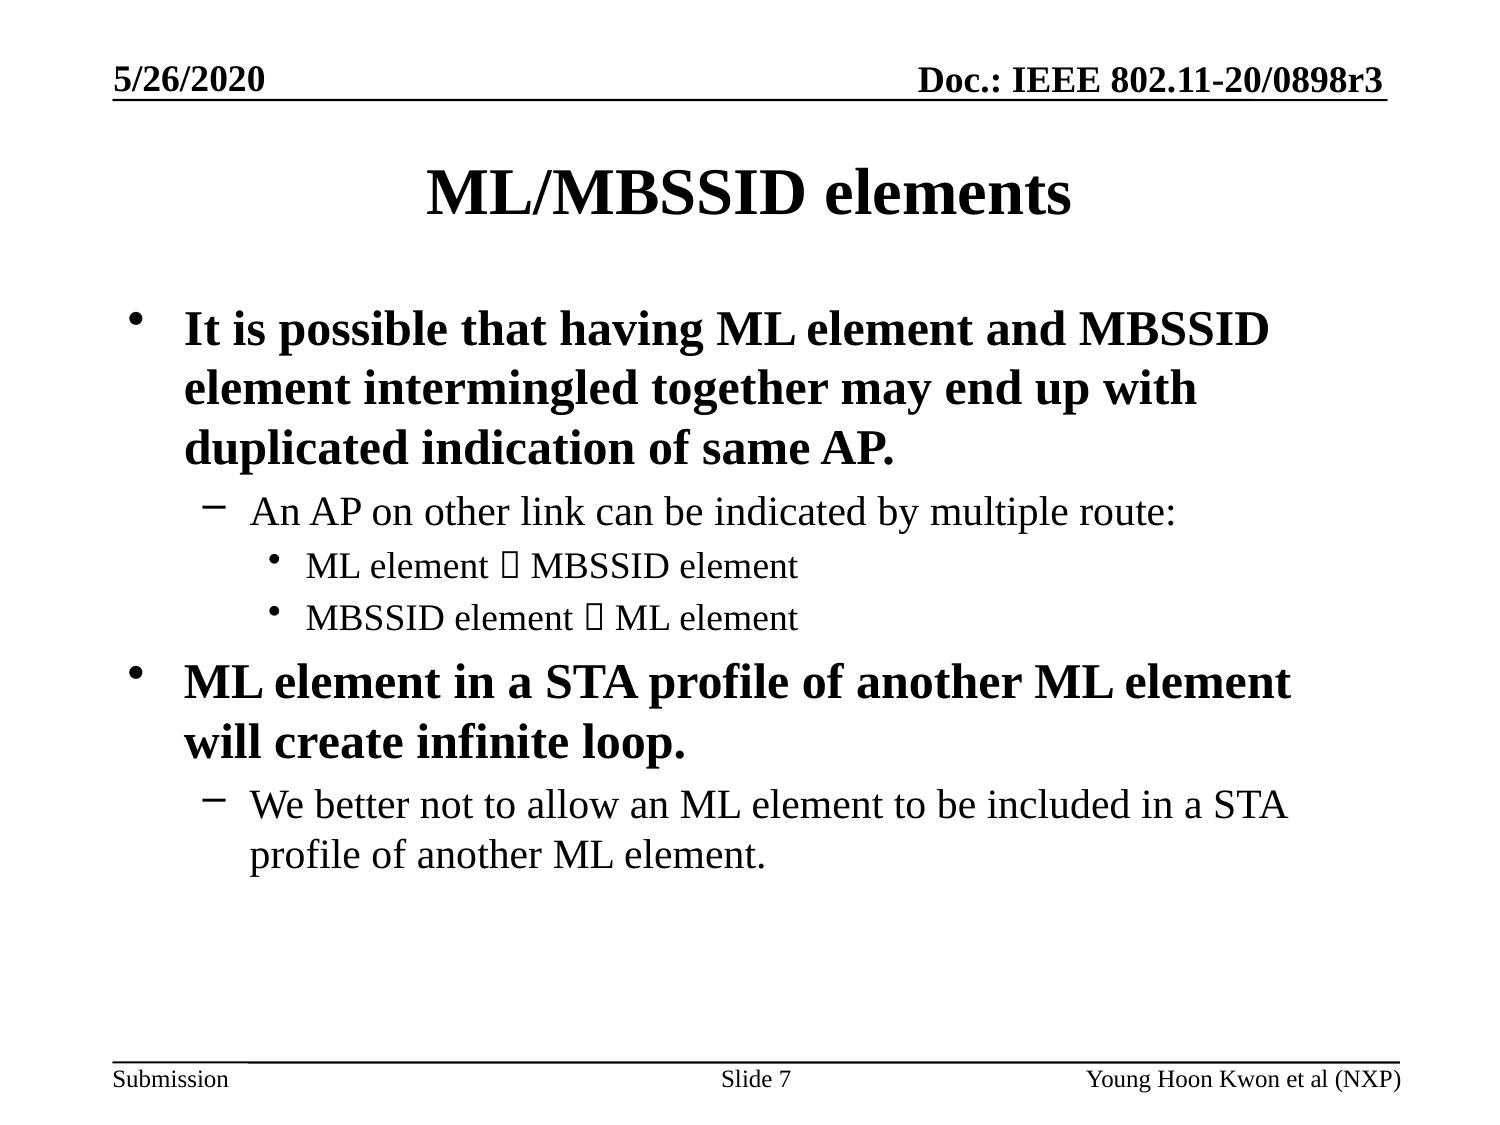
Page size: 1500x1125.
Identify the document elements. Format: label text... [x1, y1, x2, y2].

title ML/MBSSID elements [112, 112, 1388, 263]
footer Young Hoon Kwon et al (NXP) [1082, 1061, 1402, 1093]
list It is possible that having ML element and MBSSID element intermingled together may end up with duplicated indication of same AP. An AP on other link can be indicated by multiple route: ML element  MBSSID element MBSSID element  ML element ML element in a STA profile of another ML element will create infinite loop. We better not to allow an ML element to be included in a STA profile of another ML element. [112, 287, 1388, 1038]
slide_number Slide 7 [712, 1061, 800, 1093]
